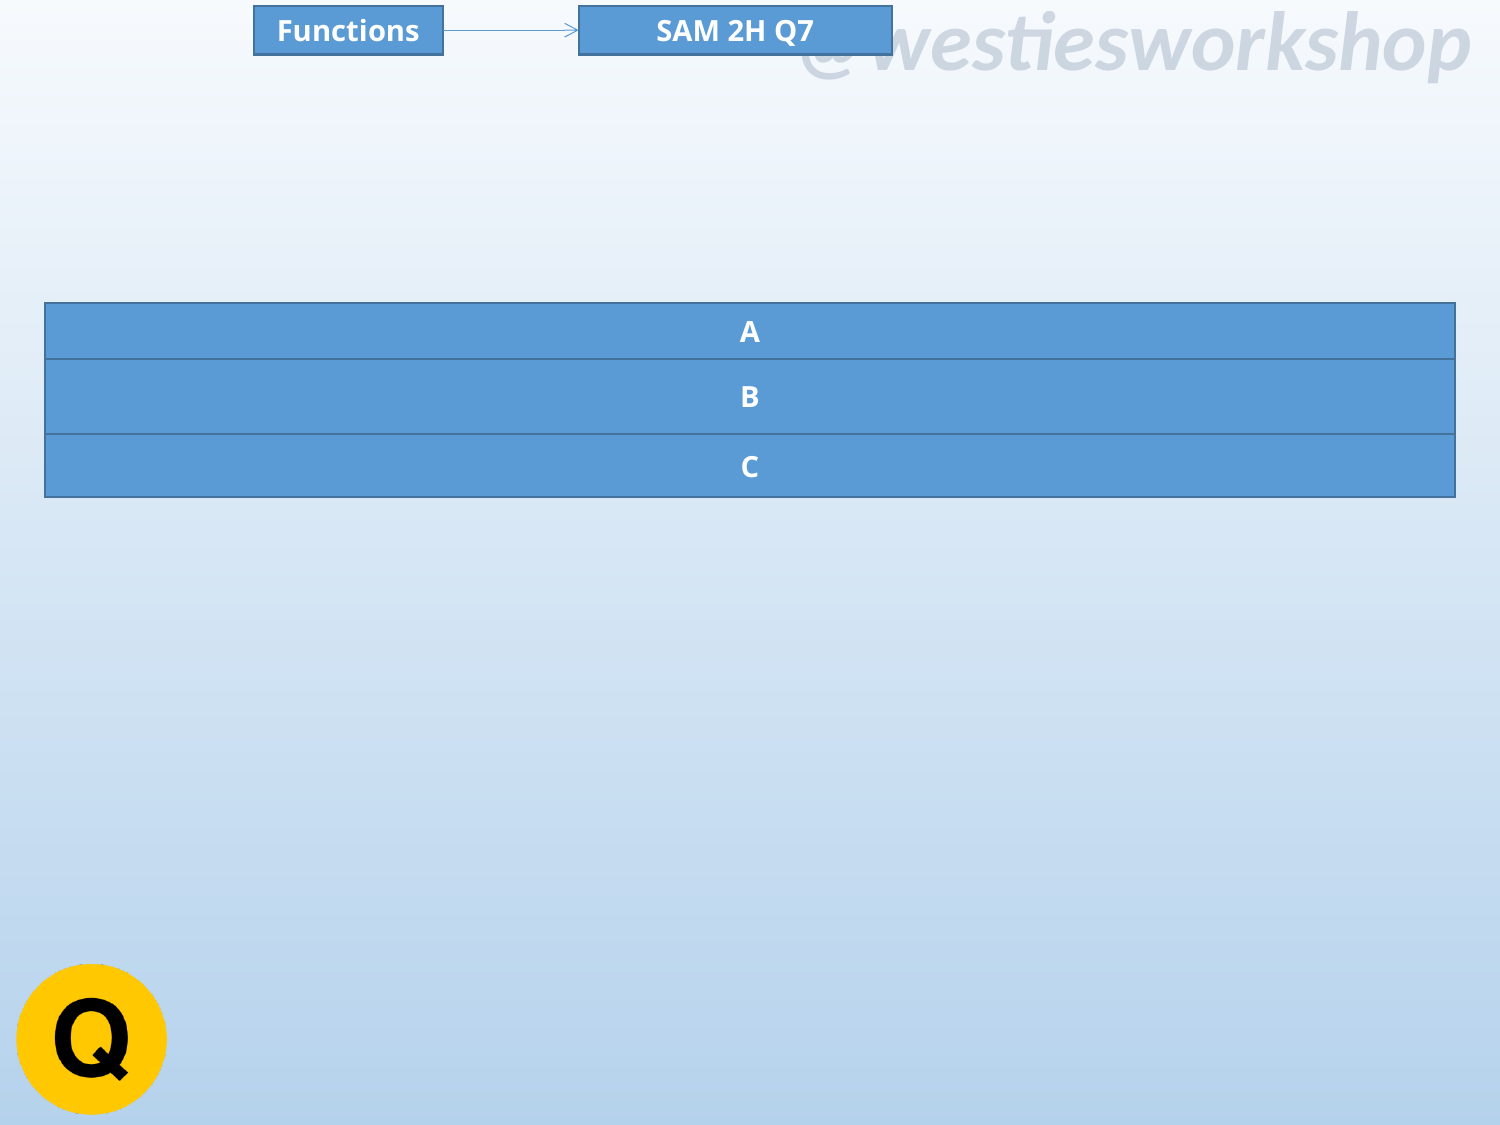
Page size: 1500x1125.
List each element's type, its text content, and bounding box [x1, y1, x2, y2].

picture [0, 940, 191, 1125]
text_box SAM 2H Q7 [578, 5, 893, 56]
text_box Functions [253, 5, 444, 56]
picture [45, 302, 1455, 498]
